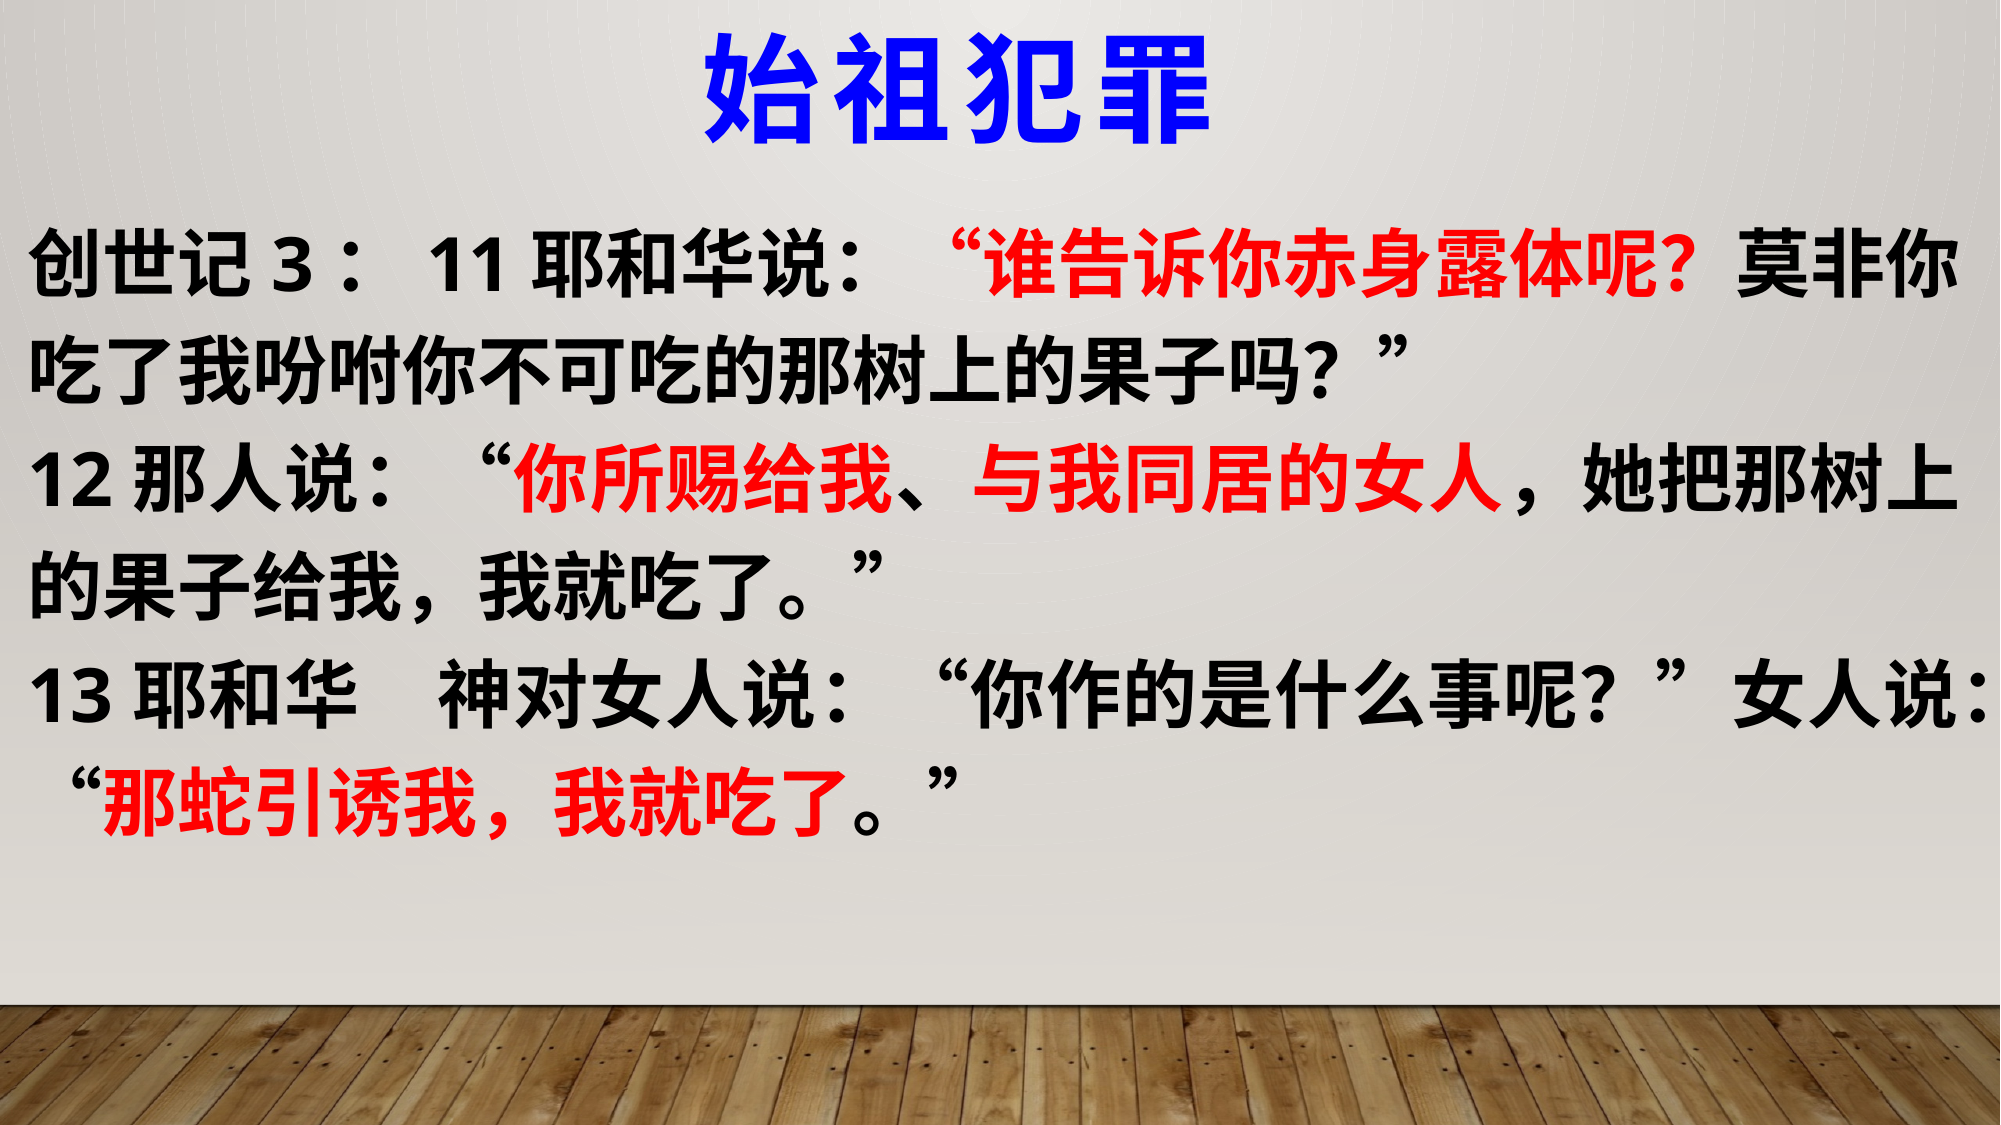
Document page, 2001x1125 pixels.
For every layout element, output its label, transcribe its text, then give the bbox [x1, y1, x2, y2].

list 创世记3：11耶和华说：“谁告诉你赤身露体呢？莫非你吃了我吩咐你不可吃的那树上的果子吗？” 12那人说：“你所赐给我、与我同居的女人，她把那树上的果子给我，我就吃了。” 13耶和华 神对女人说：“你作的是什么事呢？”女人说：“那蛇引诱我，我就吃了。” [12, 190, 1977, 854]
picture [0, 1005, 2000, 1125]
title 始祖犯罪 [408, 0, 1803, 177]
